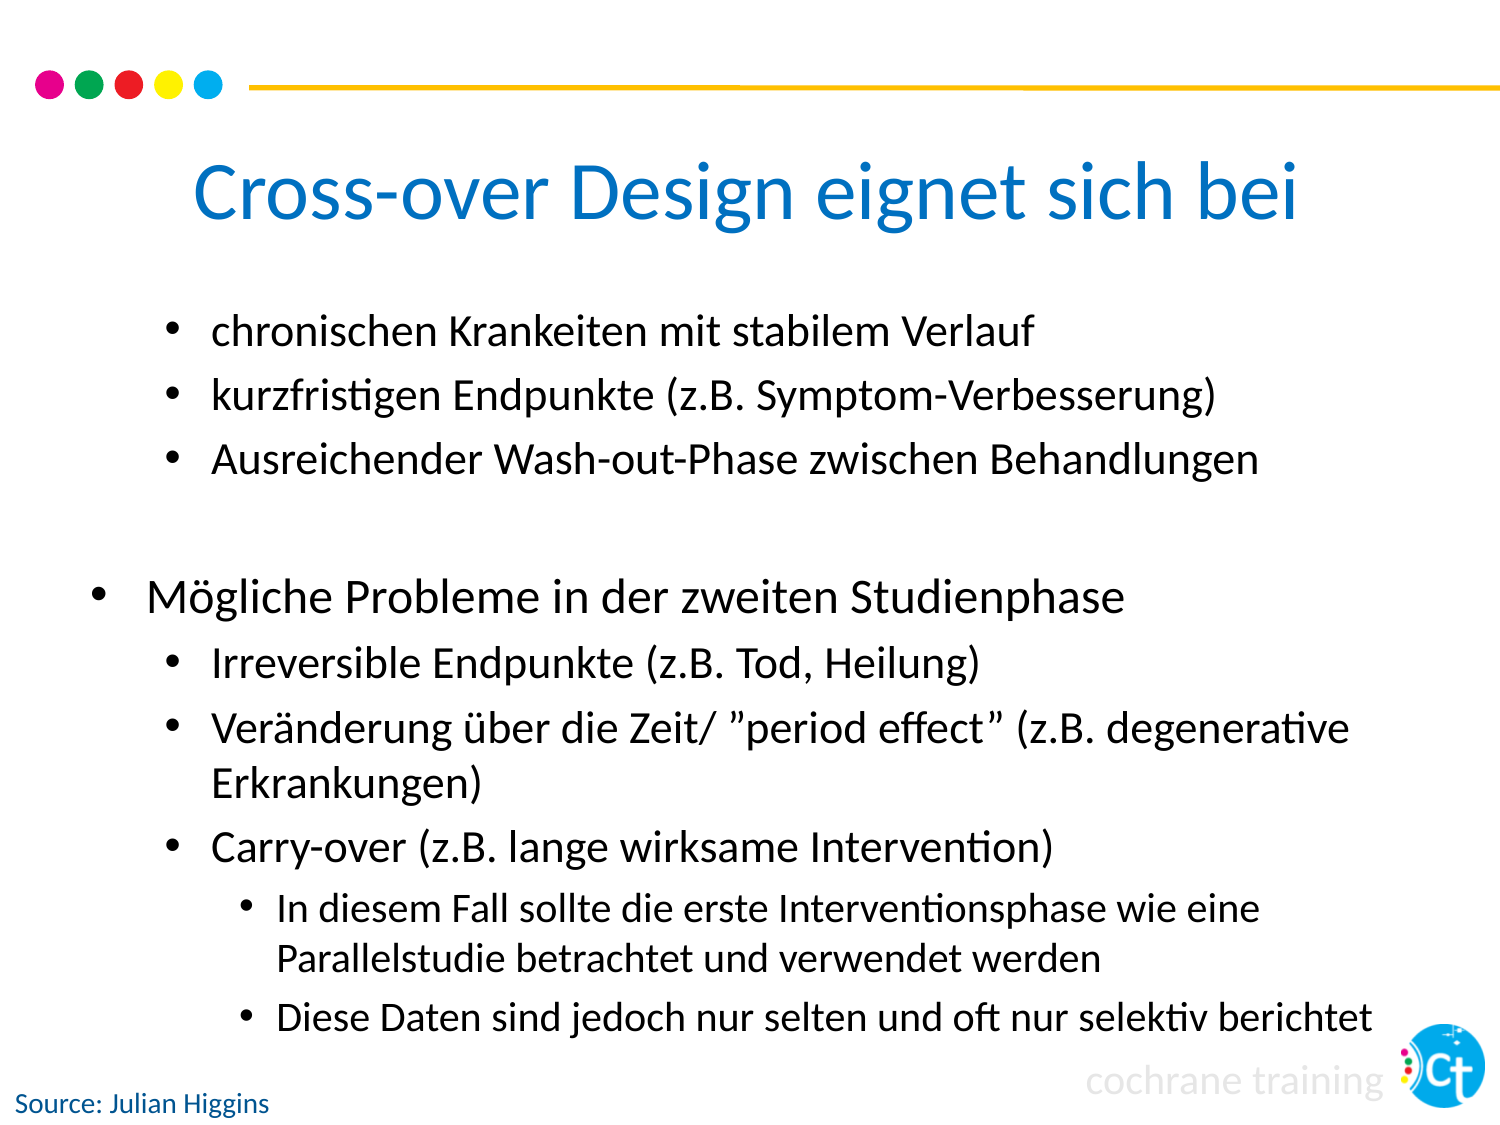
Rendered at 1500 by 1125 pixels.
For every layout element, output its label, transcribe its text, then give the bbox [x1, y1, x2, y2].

picture [1427, 1053, 1450, 1086]
list chronischen Krankeiten mit stabilem Verlauf kurzfristigen Endpunkte (z.B. Symptom-Verbesserung) Ausreichender Wash-out-Phase zwischen Behandlungen Mögliche Probleme in der zweiten Studienphase Irreversible Endpunkte (z.B. Tod, Heilung) Veränderung über die Zeit/ ”period effect” (z.B. degenerative Erkrankungen) Carry-over (z.B. lange wirksame Intervention) In diesem Fall sollte die erste Interventionsphase wie eine Parallelstudie betrachtet und verwendet werden Diese Daten sind jedoch nur selten und oft nur selektiv berichtet [74, 292, 1500, 1051]
text_box Source: Julian Higgins [0, 1076, 344, 1125]
picture [1450, 1057, 1485, 1108]
picture [1401, 1051, 1436, 1108]
title Cross-over Design eignet sich bei [19, 115, 1475, 257]
